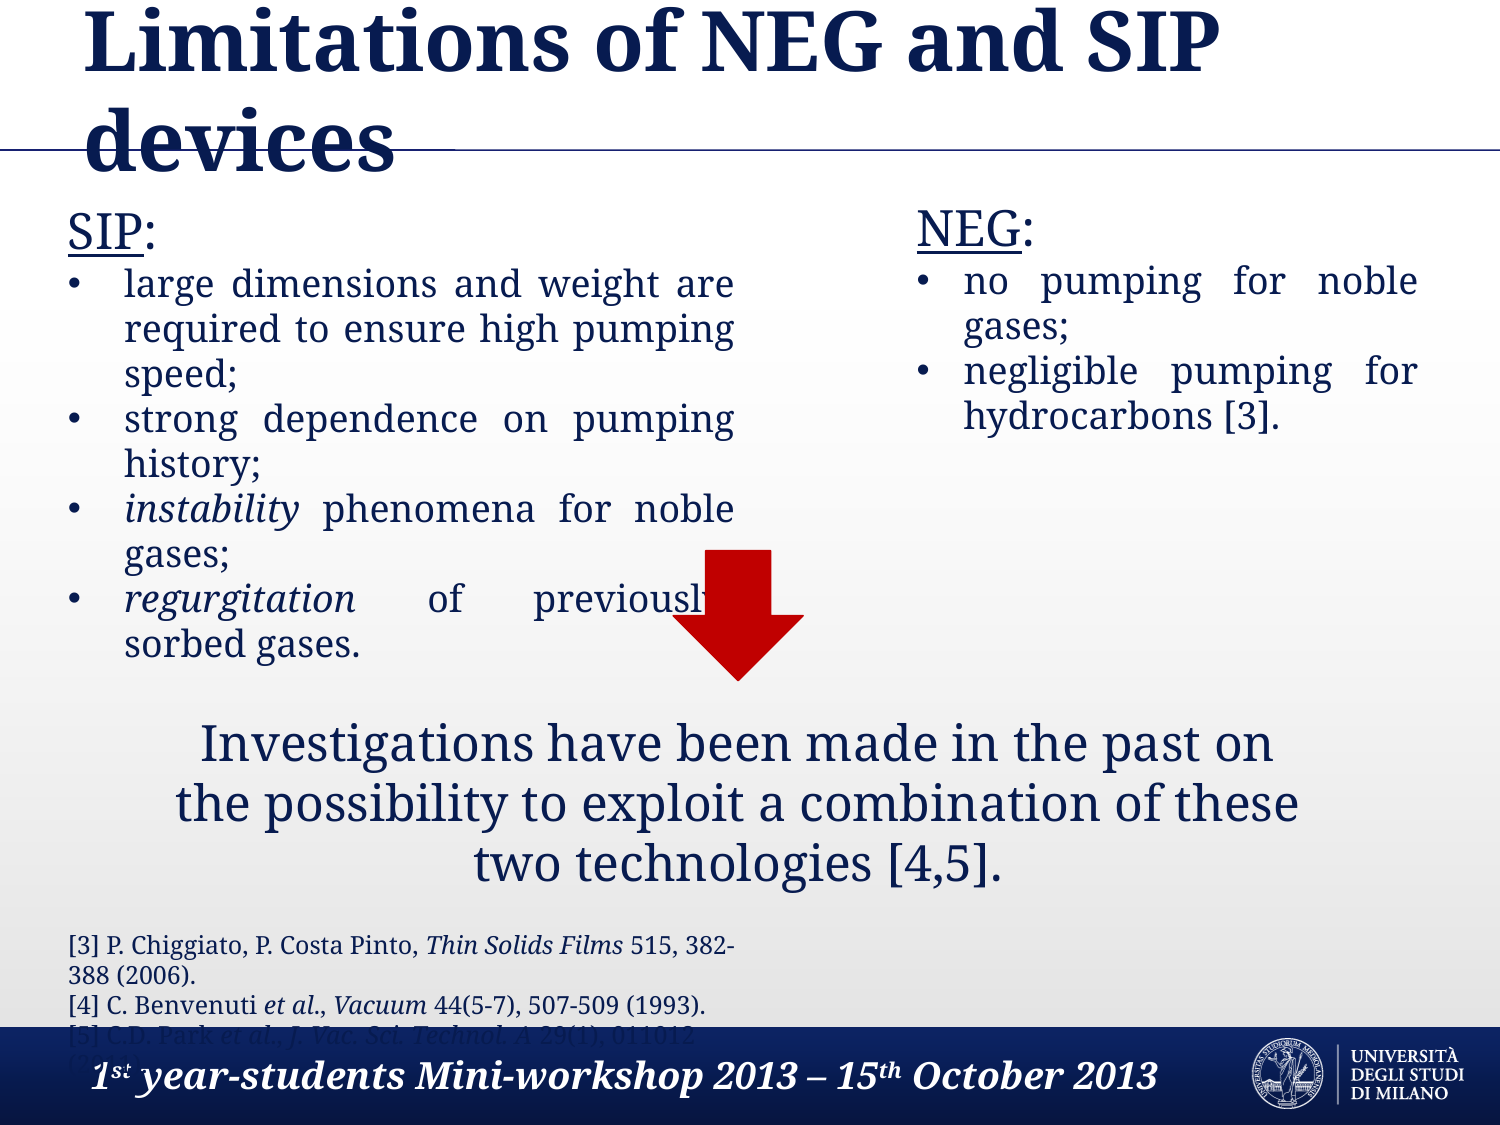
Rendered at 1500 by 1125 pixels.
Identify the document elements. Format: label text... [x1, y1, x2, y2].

text_box [3] P. Chiggiato, P. Costa Pinto, Thin Solids Films 515, 382-388 (2006). [4] C. Benvenuti et al., Vacuum 44(5-7), 507-509 (1993). [5] C.D. Park et al., J. Vac. Sci. Technol. A 29(1), 011012 (2011). [53, 921, 762, 1087]
picture [0, 0, 1500, 149]
text_box [673, 550, 804, 681]
text_box SIP: large dimensions and weight are required to ensure high pumping speed; strong dependence on pumping history; instability phenomena for noble gases; regurgitation of previously-sorbed gases. [53, 192, 750, 673]
text_box Investigations have been made in the past on the possibility to exploit a combination of these two technologies [4,5]. [147, 704, 1329, 899]
title Limitations of NEG and SIP devices [68, 7, 1447, 170]
picture [0, 151, 1500, 1125]
footer 1st year-students Mini-workshop 2013 – 15th October 2013 [75, 1037, 1235, 1113]
text_box NEG: no pumping for noble gases; negligible pumping for hydrocarbons [3]. [901, 189, 1434, 535]
